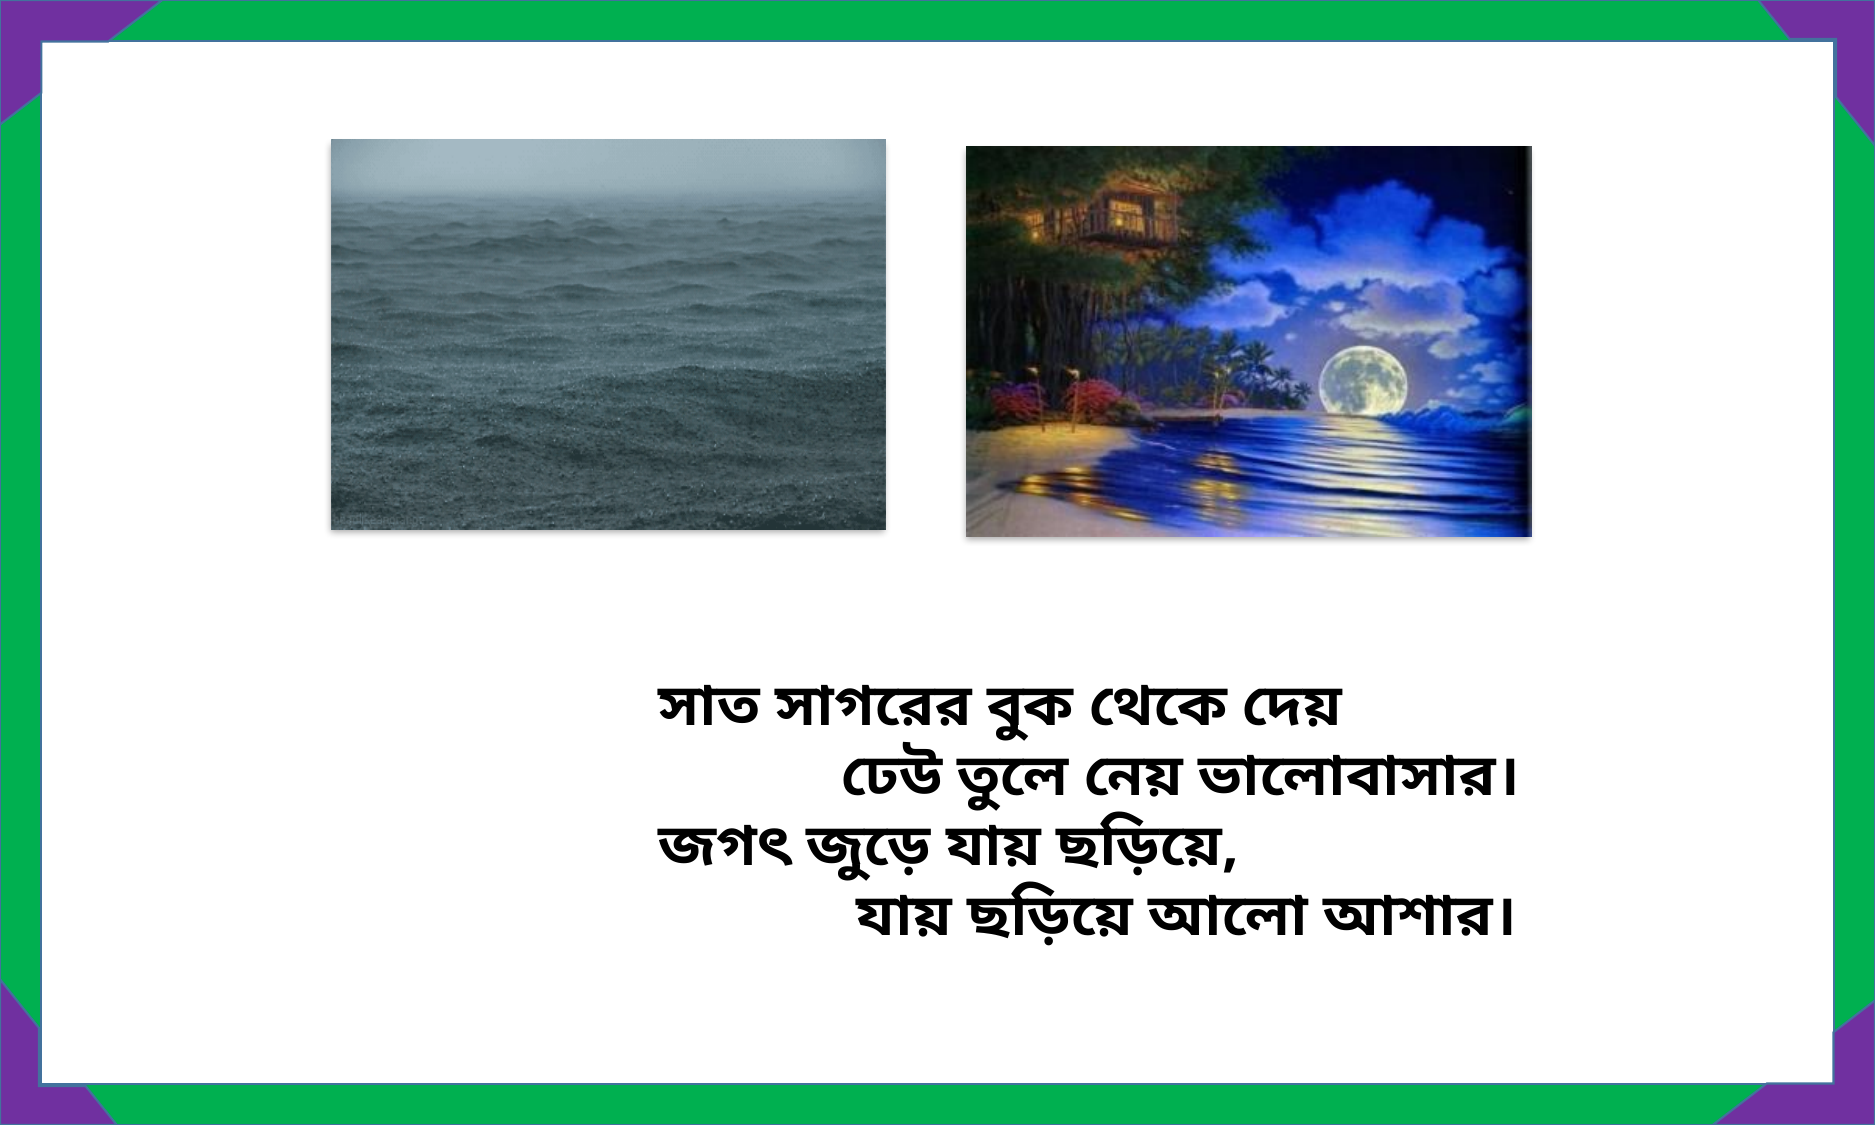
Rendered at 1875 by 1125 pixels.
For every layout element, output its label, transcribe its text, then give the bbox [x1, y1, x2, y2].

picture [966, 146, 1532, 537]
picture [331, 139, 886, 530]
text_box সাত সাগরের বুক থেকে দেয় ঢেউ তুলে নেয় ভালোবাসার। জগৎ জুড়ে যায় ছড়িয়ে, যায় ছড়িয়ে আলো আশার। [643, 660, 1657, 955]
